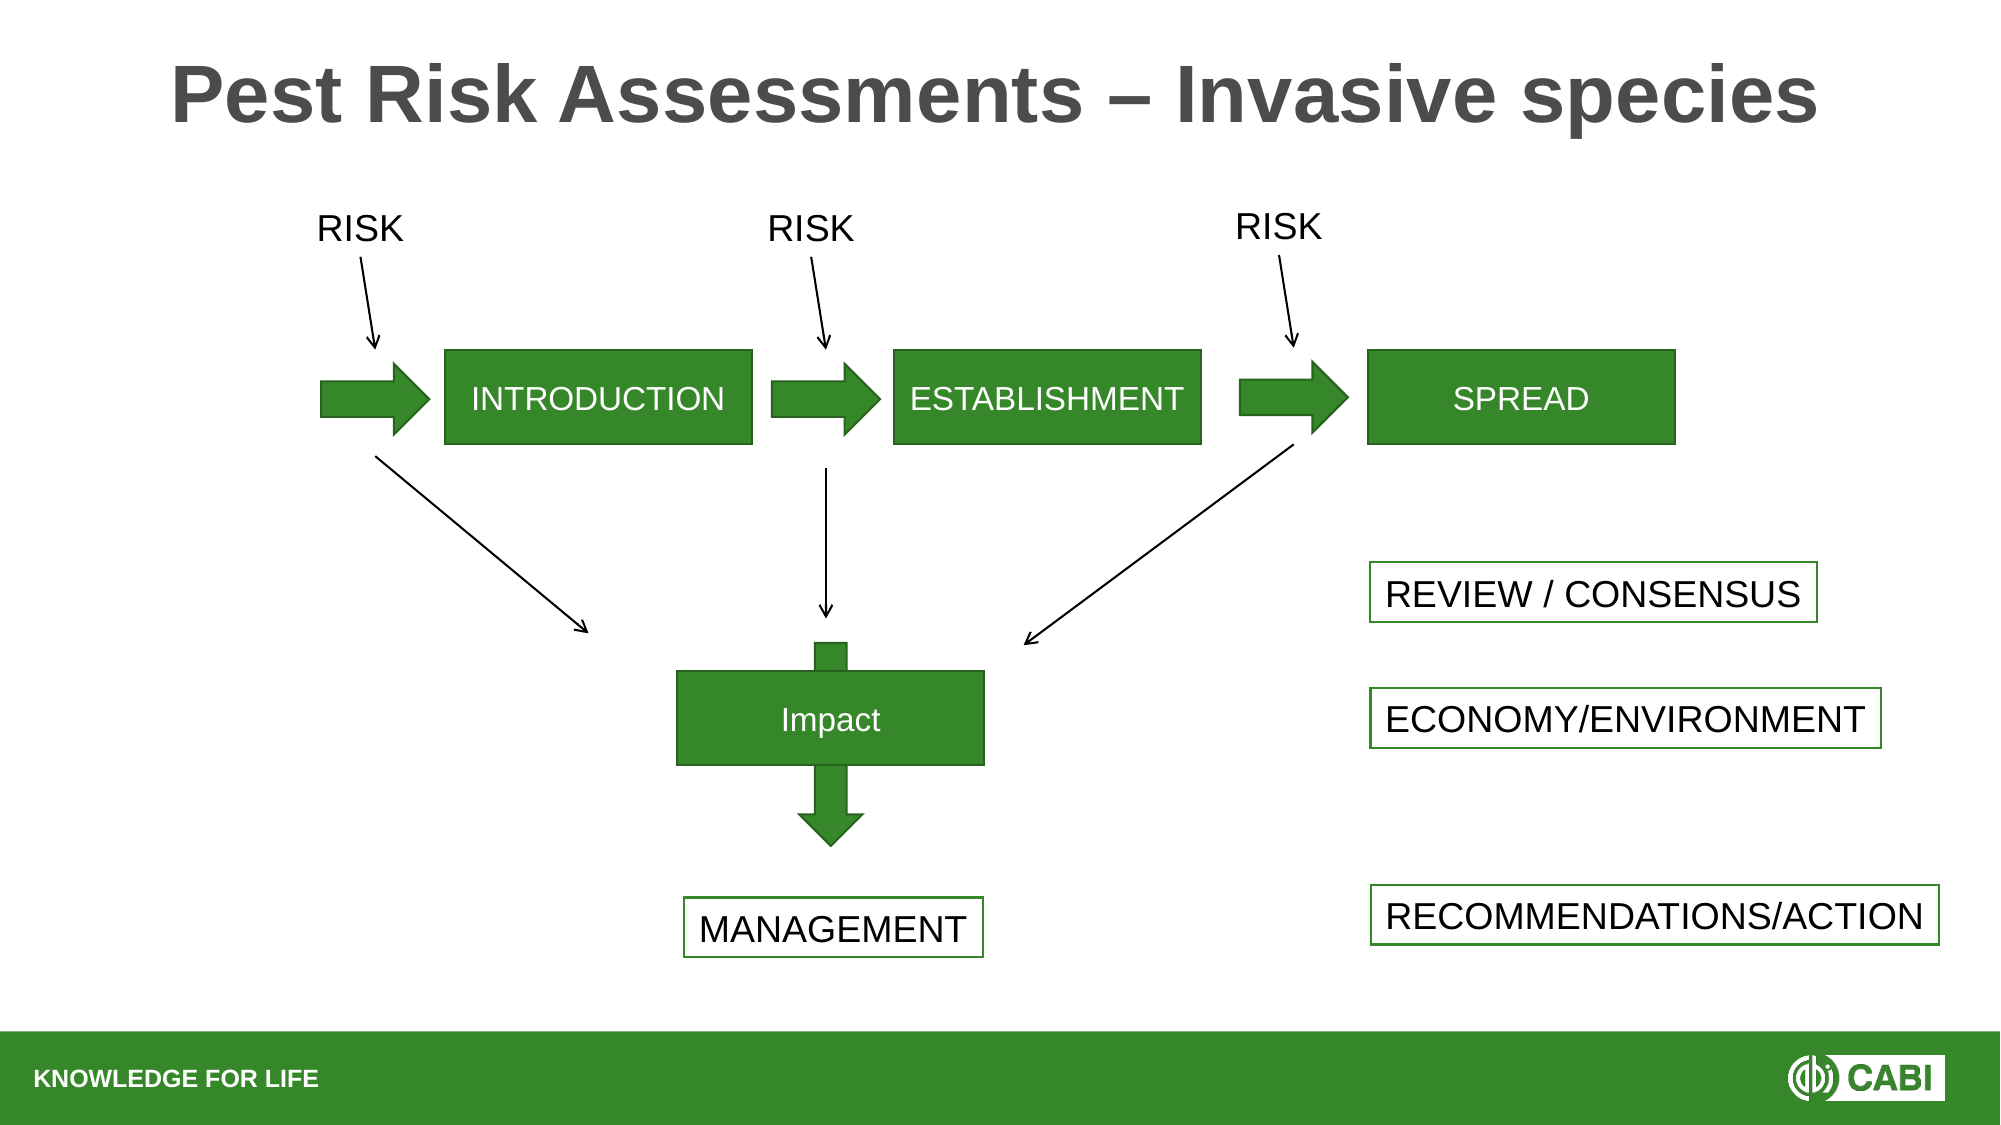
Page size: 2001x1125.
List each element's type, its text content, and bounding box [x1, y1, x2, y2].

picture [1788, 1055, 1945, 1101]
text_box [1023, 444, 1294, 646]
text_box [375, 456, 589, 634]
text_box [813, 641, 848, 670]
text_box Impact [676, 670, 985, 766]
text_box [1219, 195, 1348, 433]
text_box Recommendations/ACTION [1370, 884, 1940, 946]
text_box ESTABLISHMENT [893, 349, 1202, 445]
text_box INTRODUCTION [444, 349, 753, 445]
text_box SPREAD [1367, 349, 1676, 445]
text_box MANAGEMENT [683, 896, 984, 958]
title Pest Risk Assessments – Invasive species [155, 44, 1878, 232]
text_box Economy/Environment [1369, 687, 1882, 749]
text_box REVIEW / CONSENSUS [1369, 561, 1818, 623]
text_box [751, 197, 881, 435]
text_box [796, 766, 865, 848]
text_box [301, 197, 430, 435]
